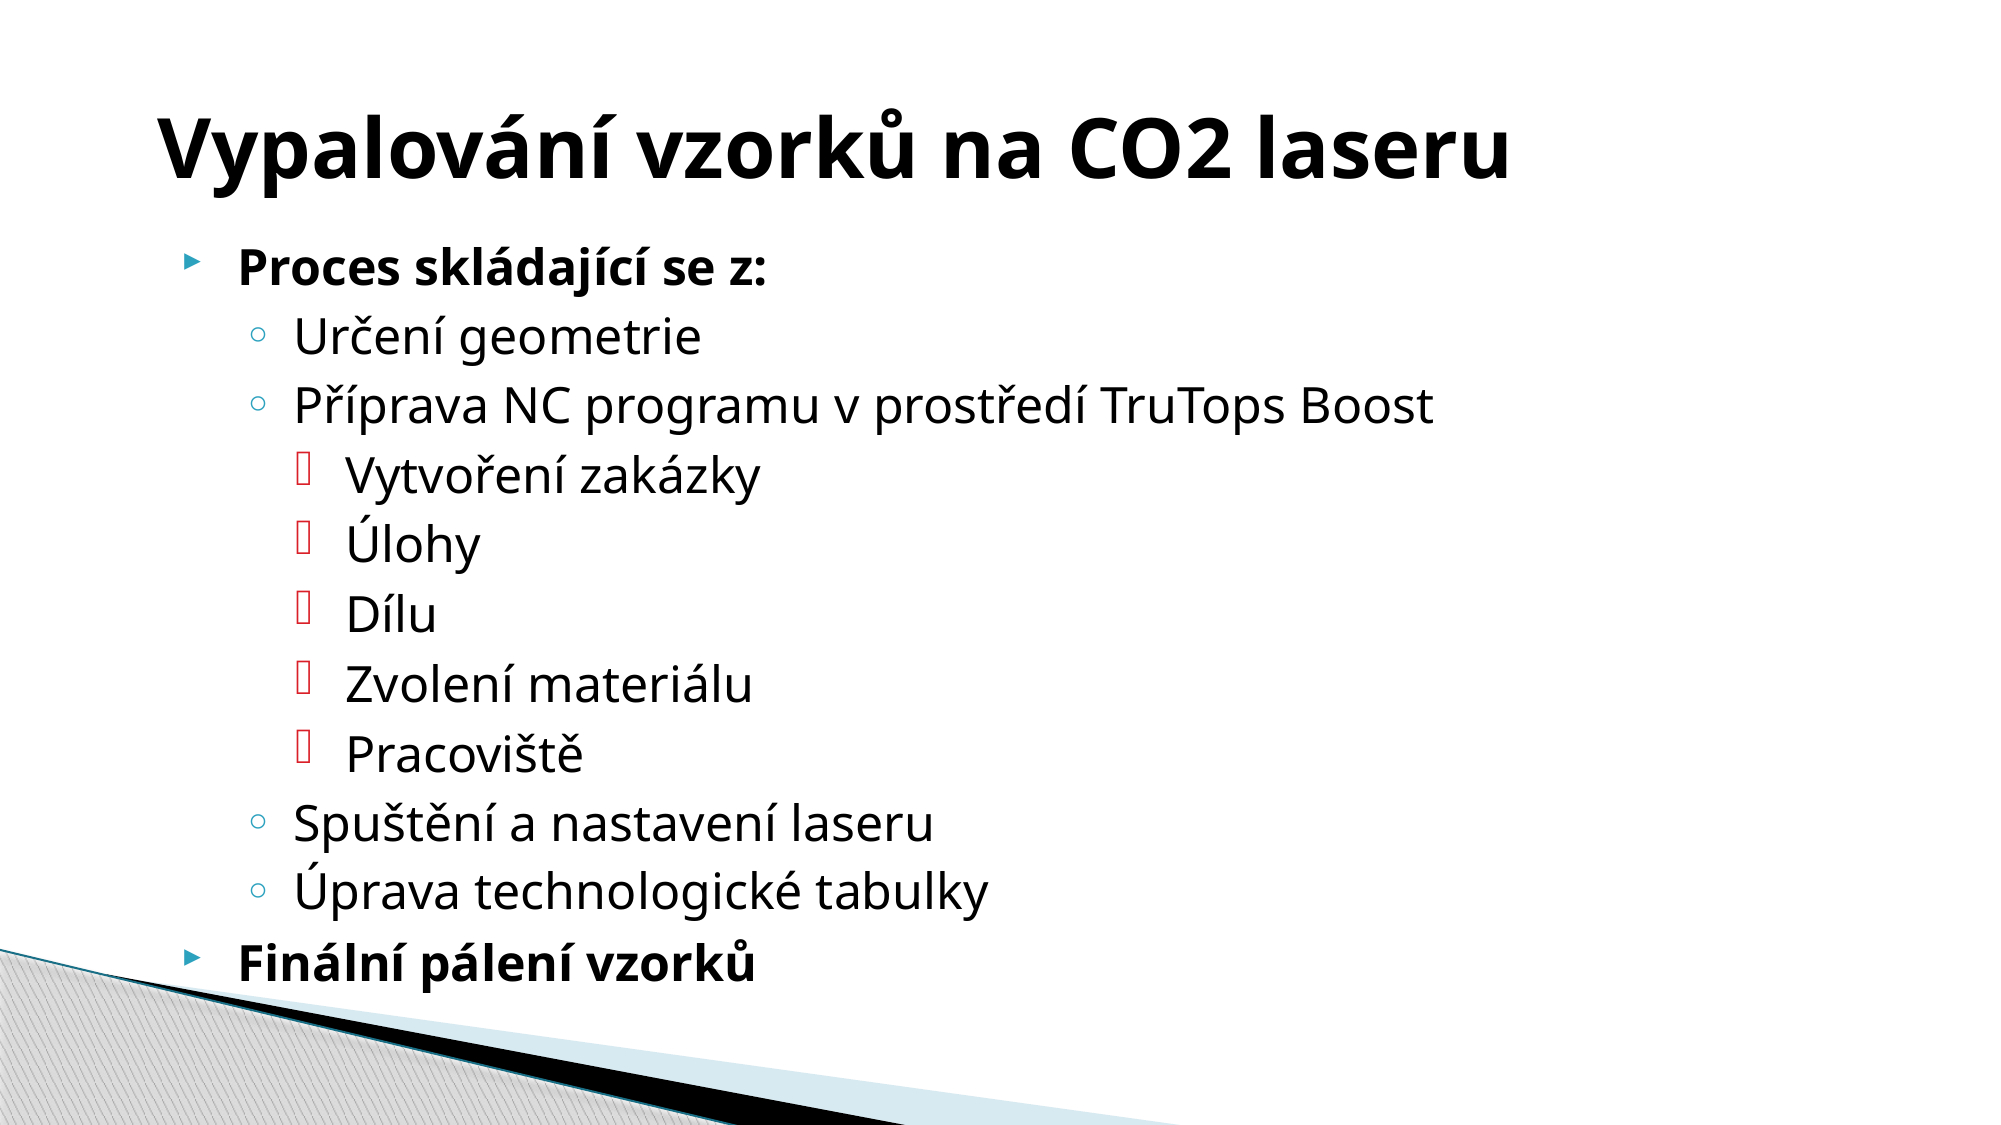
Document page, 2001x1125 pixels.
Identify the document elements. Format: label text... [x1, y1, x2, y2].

title Vypalování vzorků na CO2 laseru [137, 36, 1863, 254]
list Proces skládající se z: Určení geometrie Příprava NC programu v prostředí TruTops Boost Vytvoření zakázky Úlohy Dílu Zvolení materiálu Pracoviště Spuštění a nastavení laseru Úprava technologické tabulky Finální pálení vzorků [137, 254, 1863, 940]
